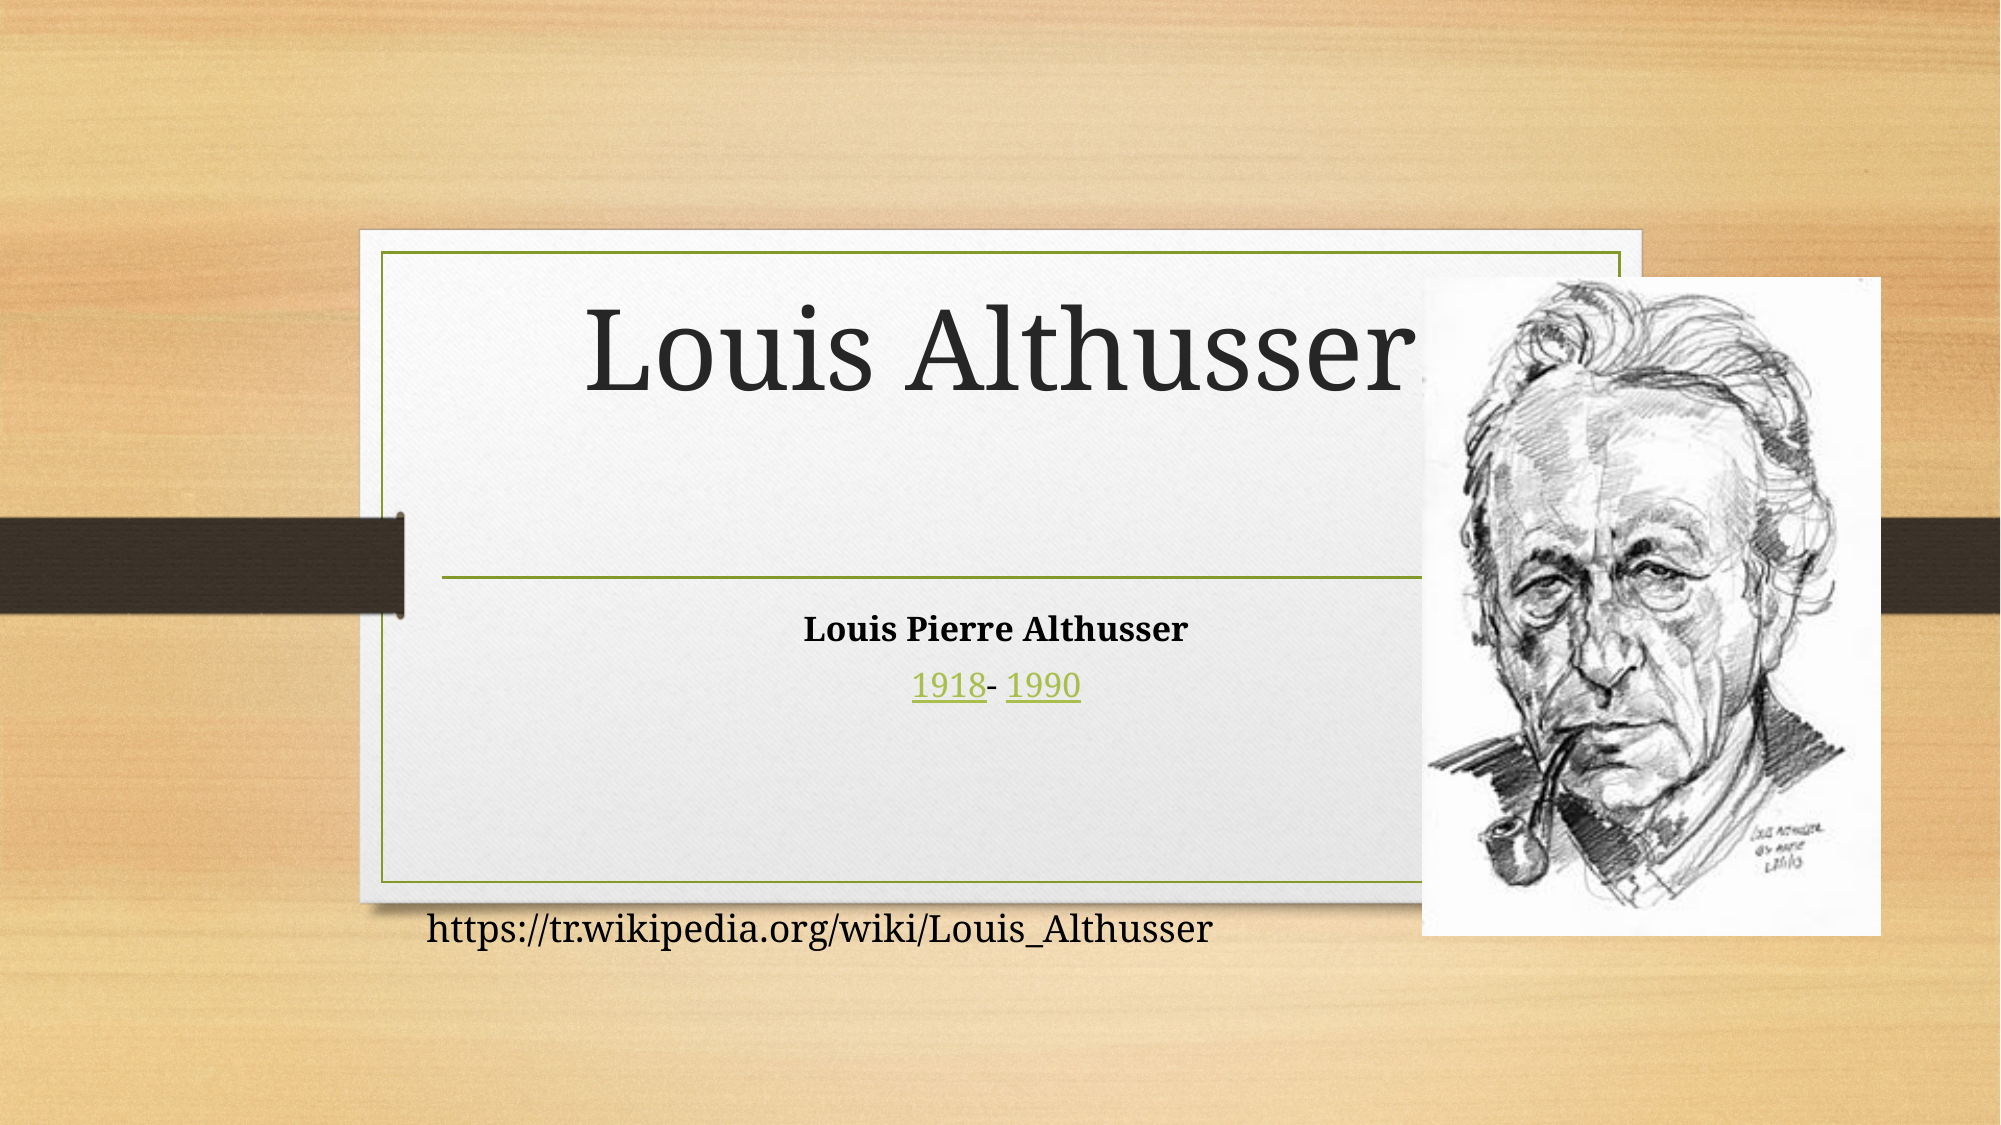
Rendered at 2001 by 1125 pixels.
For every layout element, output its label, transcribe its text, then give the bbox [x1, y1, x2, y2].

text_box https://tr.wikipedia.org/wiki/Louis_Althusser [411, 897, 1261, 958]
subtitle Louis Pierre Althusser 1918- 1990 [441, 600, 1422, 817]
picture [0, 0, 2001, 1125]
title Louis Althusser [441, 306, 1422, 556]
